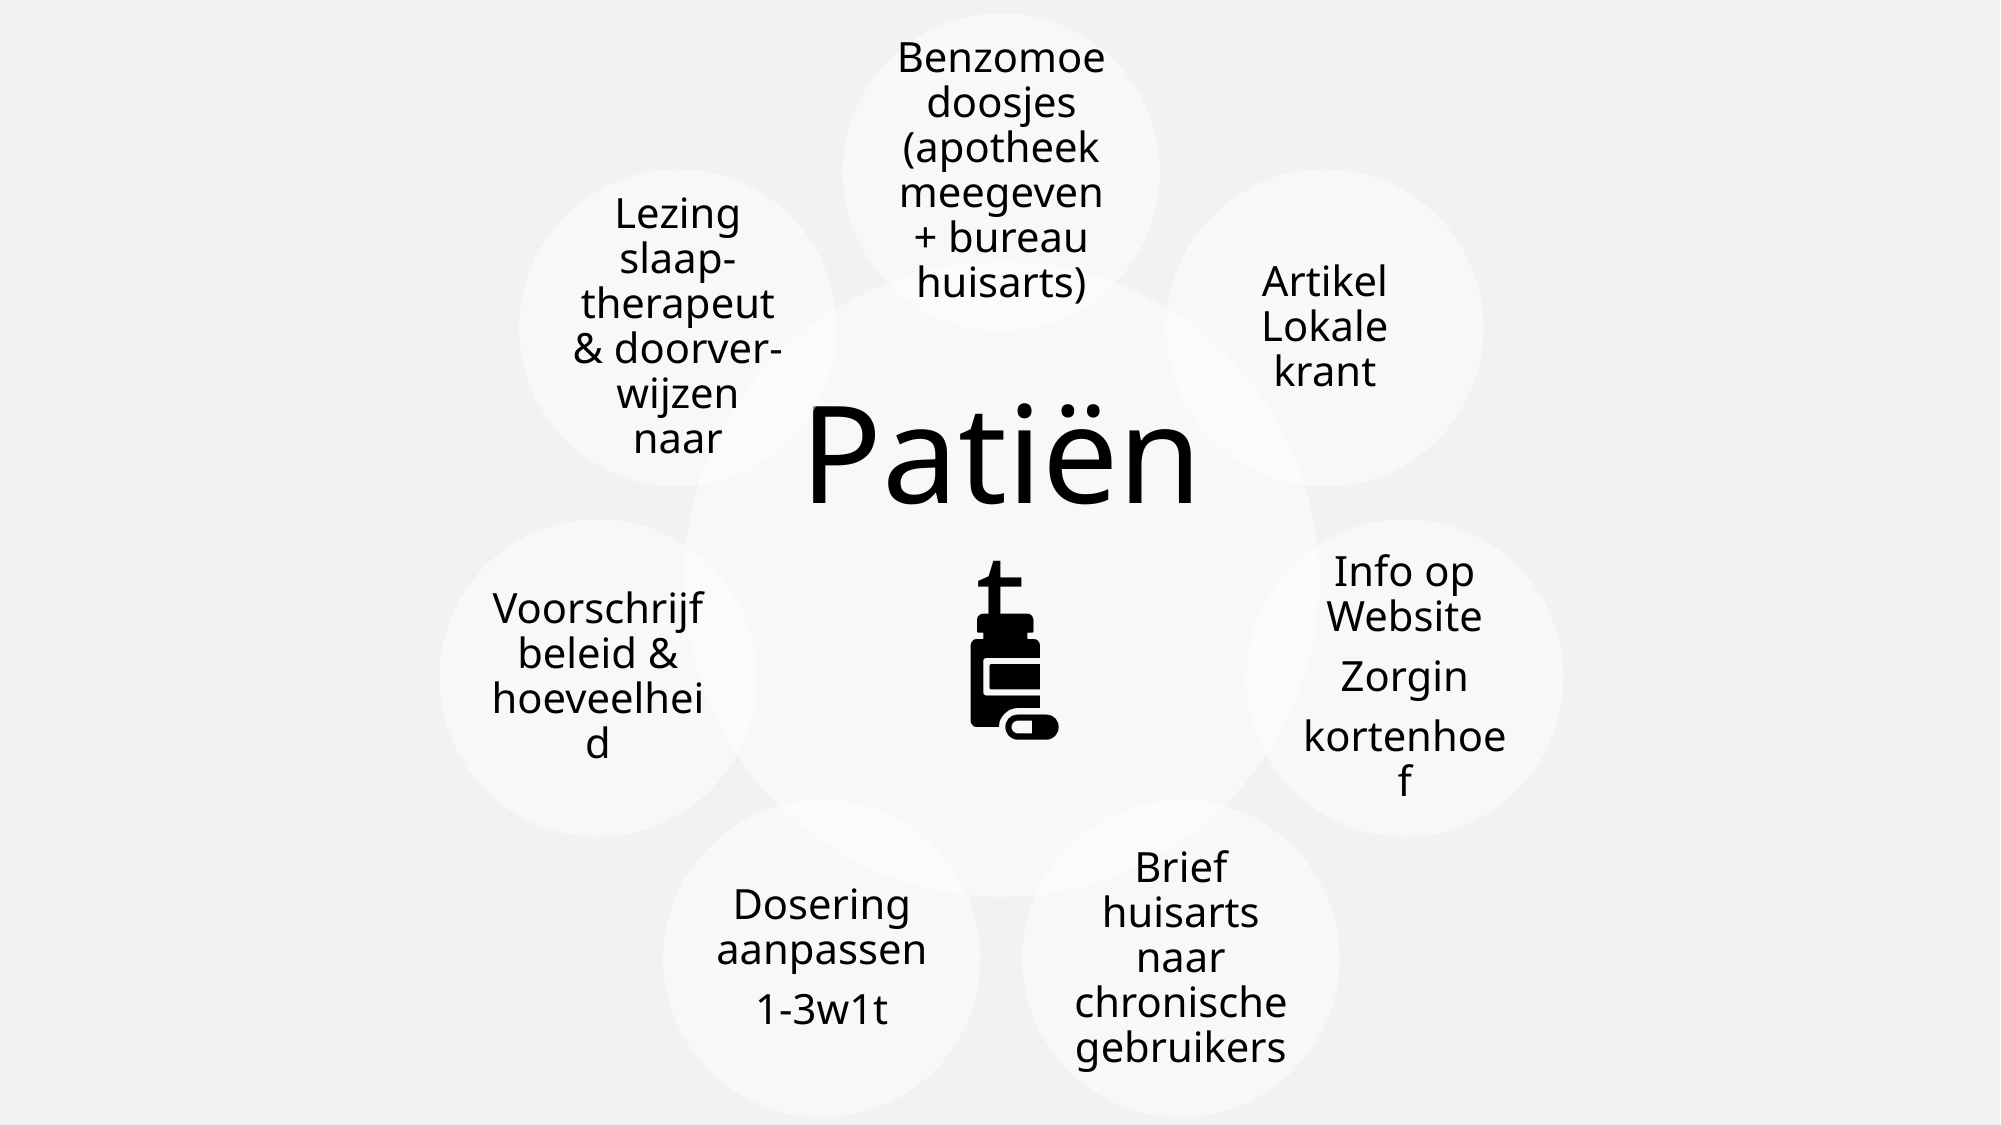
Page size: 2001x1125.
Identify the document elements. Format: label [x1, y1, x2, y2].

picture [939, 601, 1090, 752]
text_box [44, 2, 1959, 1125]
